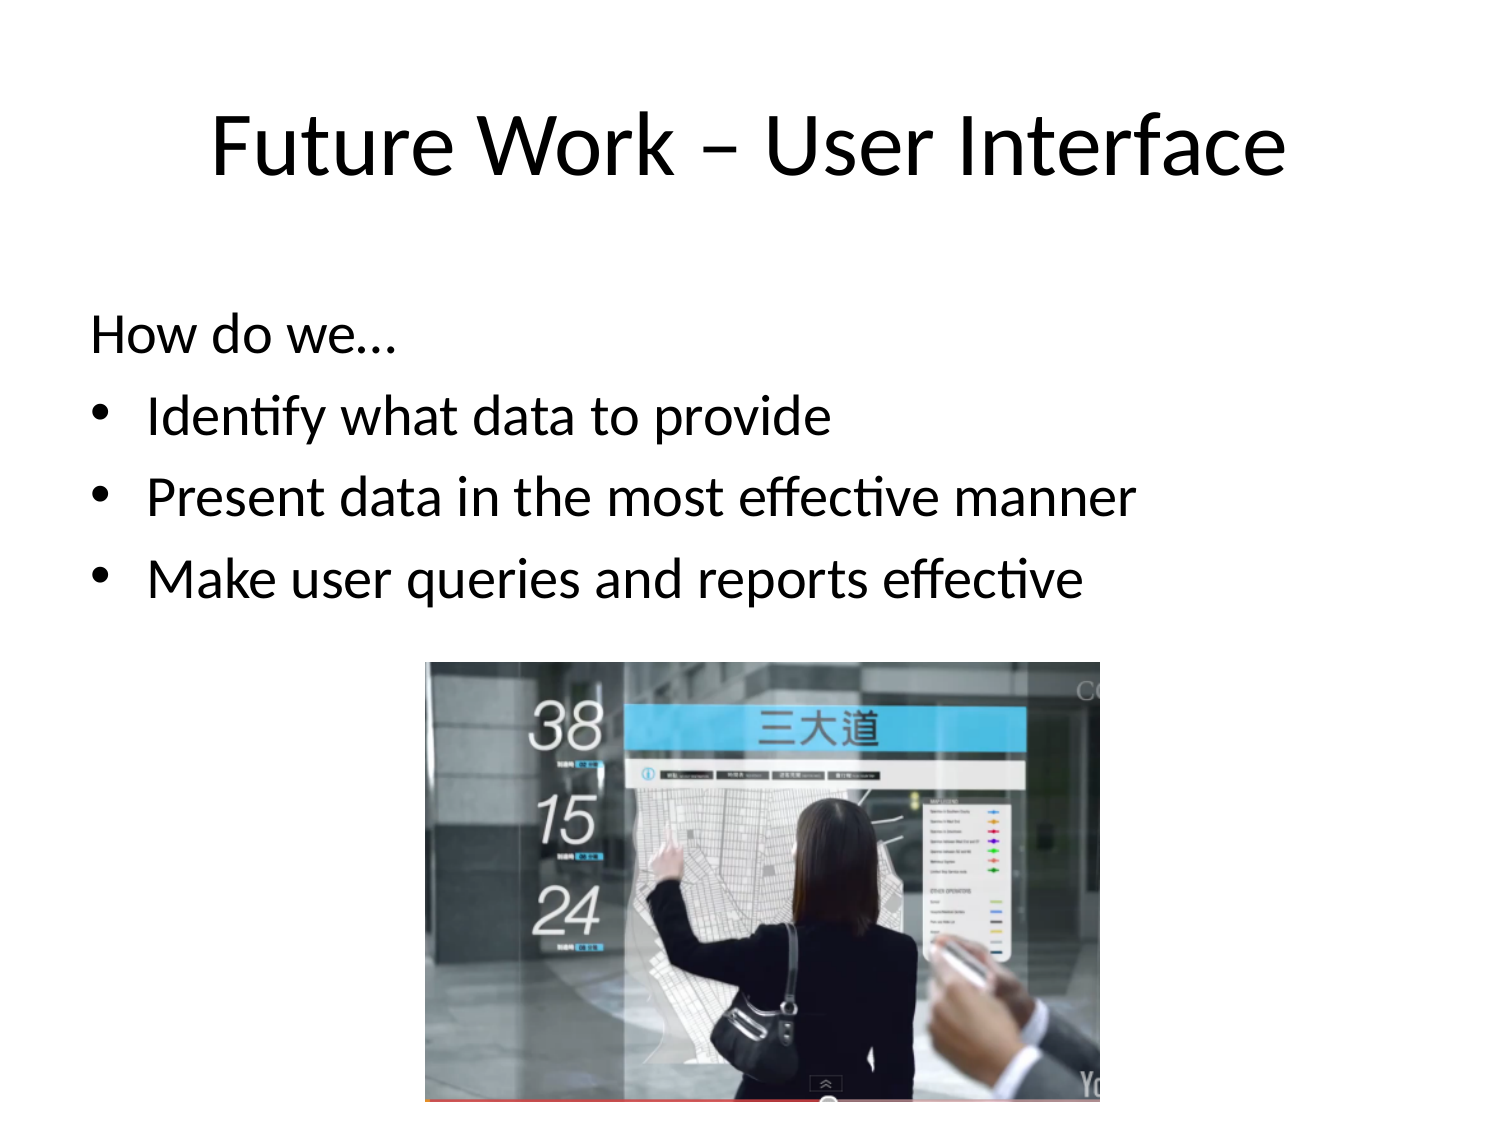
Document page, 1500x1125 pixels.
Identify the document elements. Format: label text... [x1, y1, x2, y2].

picture [424, 662, 1101, 1102]
list How do we… Identify what data to provide Present data in the most effective manner Make user queries and reports effective [74, 287, 1326, 1006]
title Future Work – User Interface [74, 44, 1426, 233]
